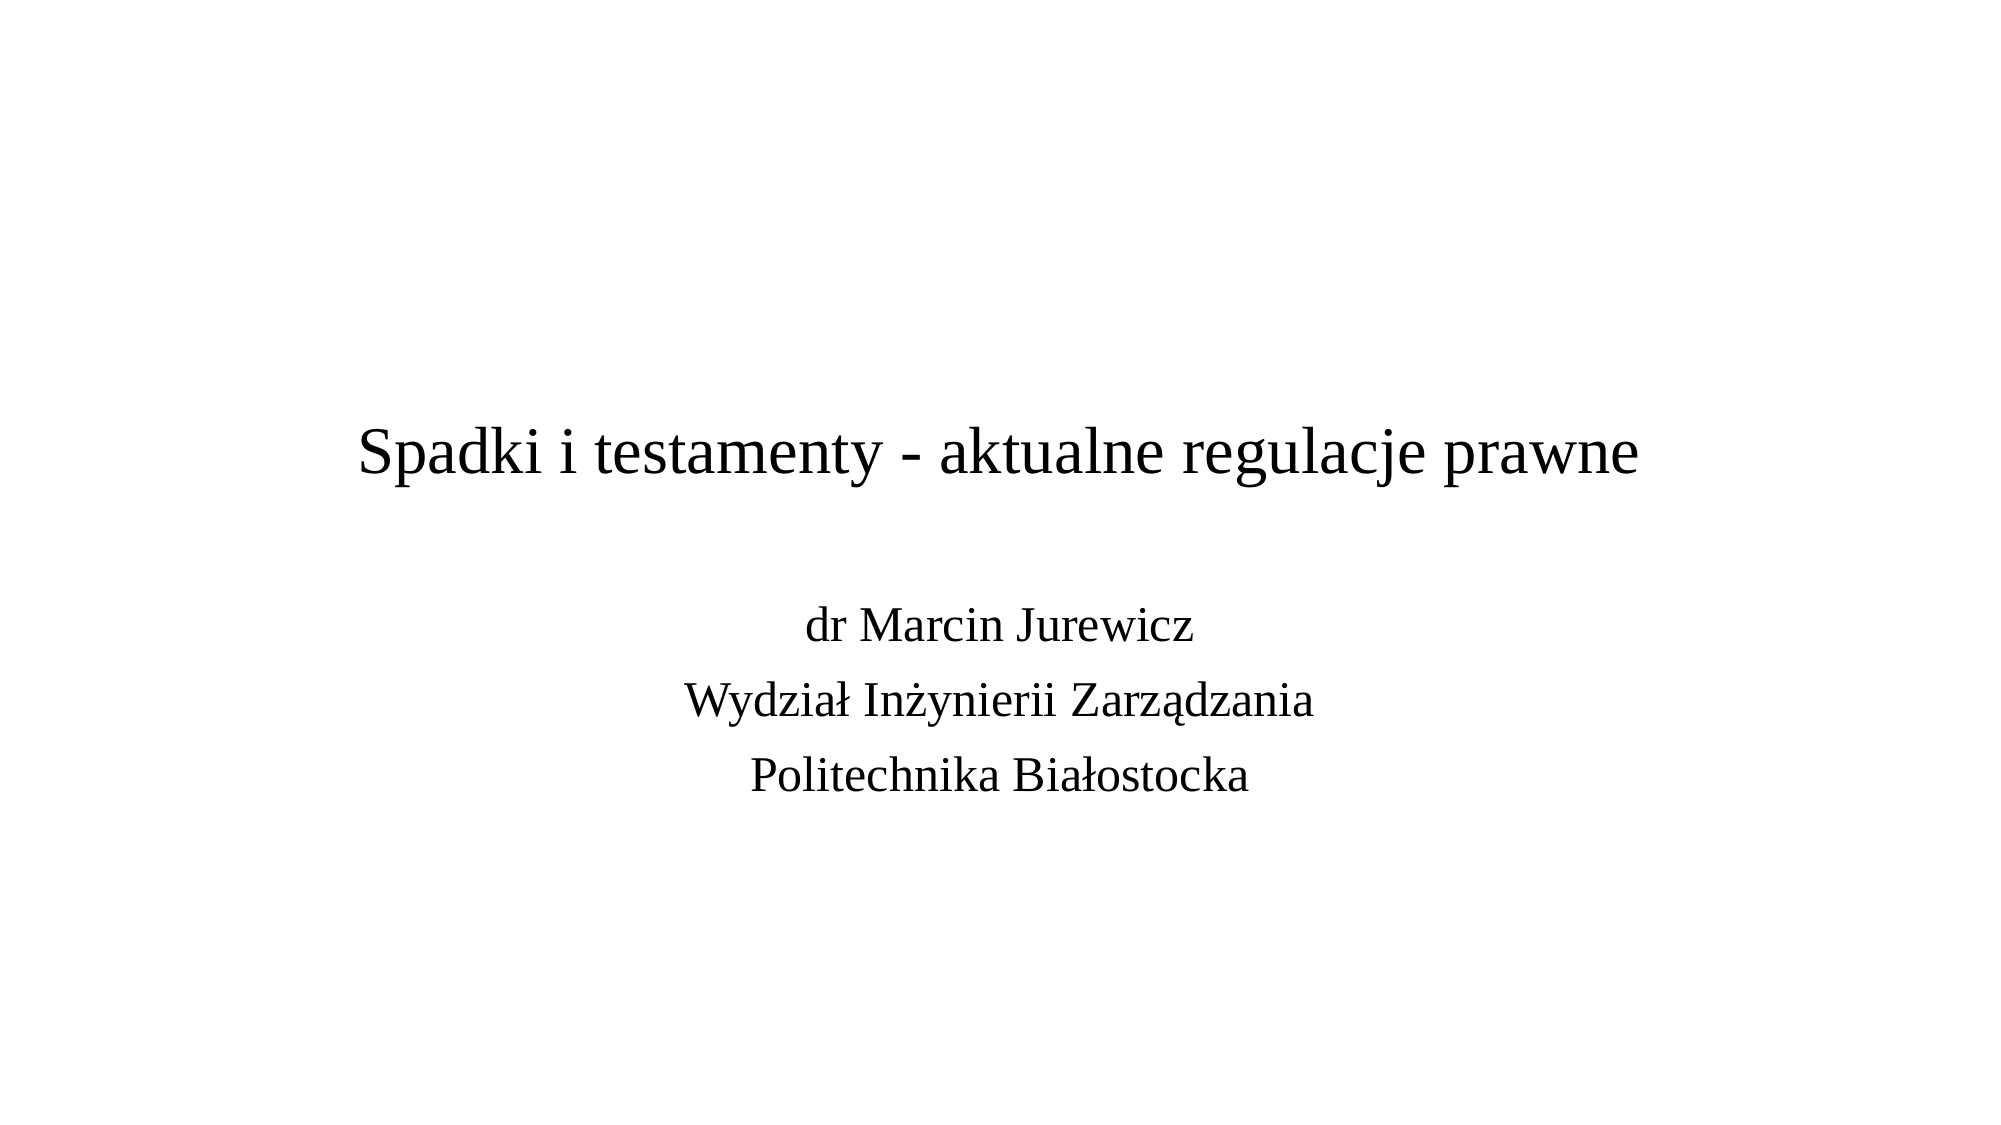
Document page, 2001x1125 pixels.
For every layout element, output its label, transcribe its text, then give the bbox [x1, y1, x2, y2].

title Spadki i testamenty - aktualne regulacje prawne [249, 184, 1750, 576]
subtitle dr Marcin Jurewicz Wydział Inżynierii Zarządzania Politechnika Białostocka [249, 590, 1750, 863]
